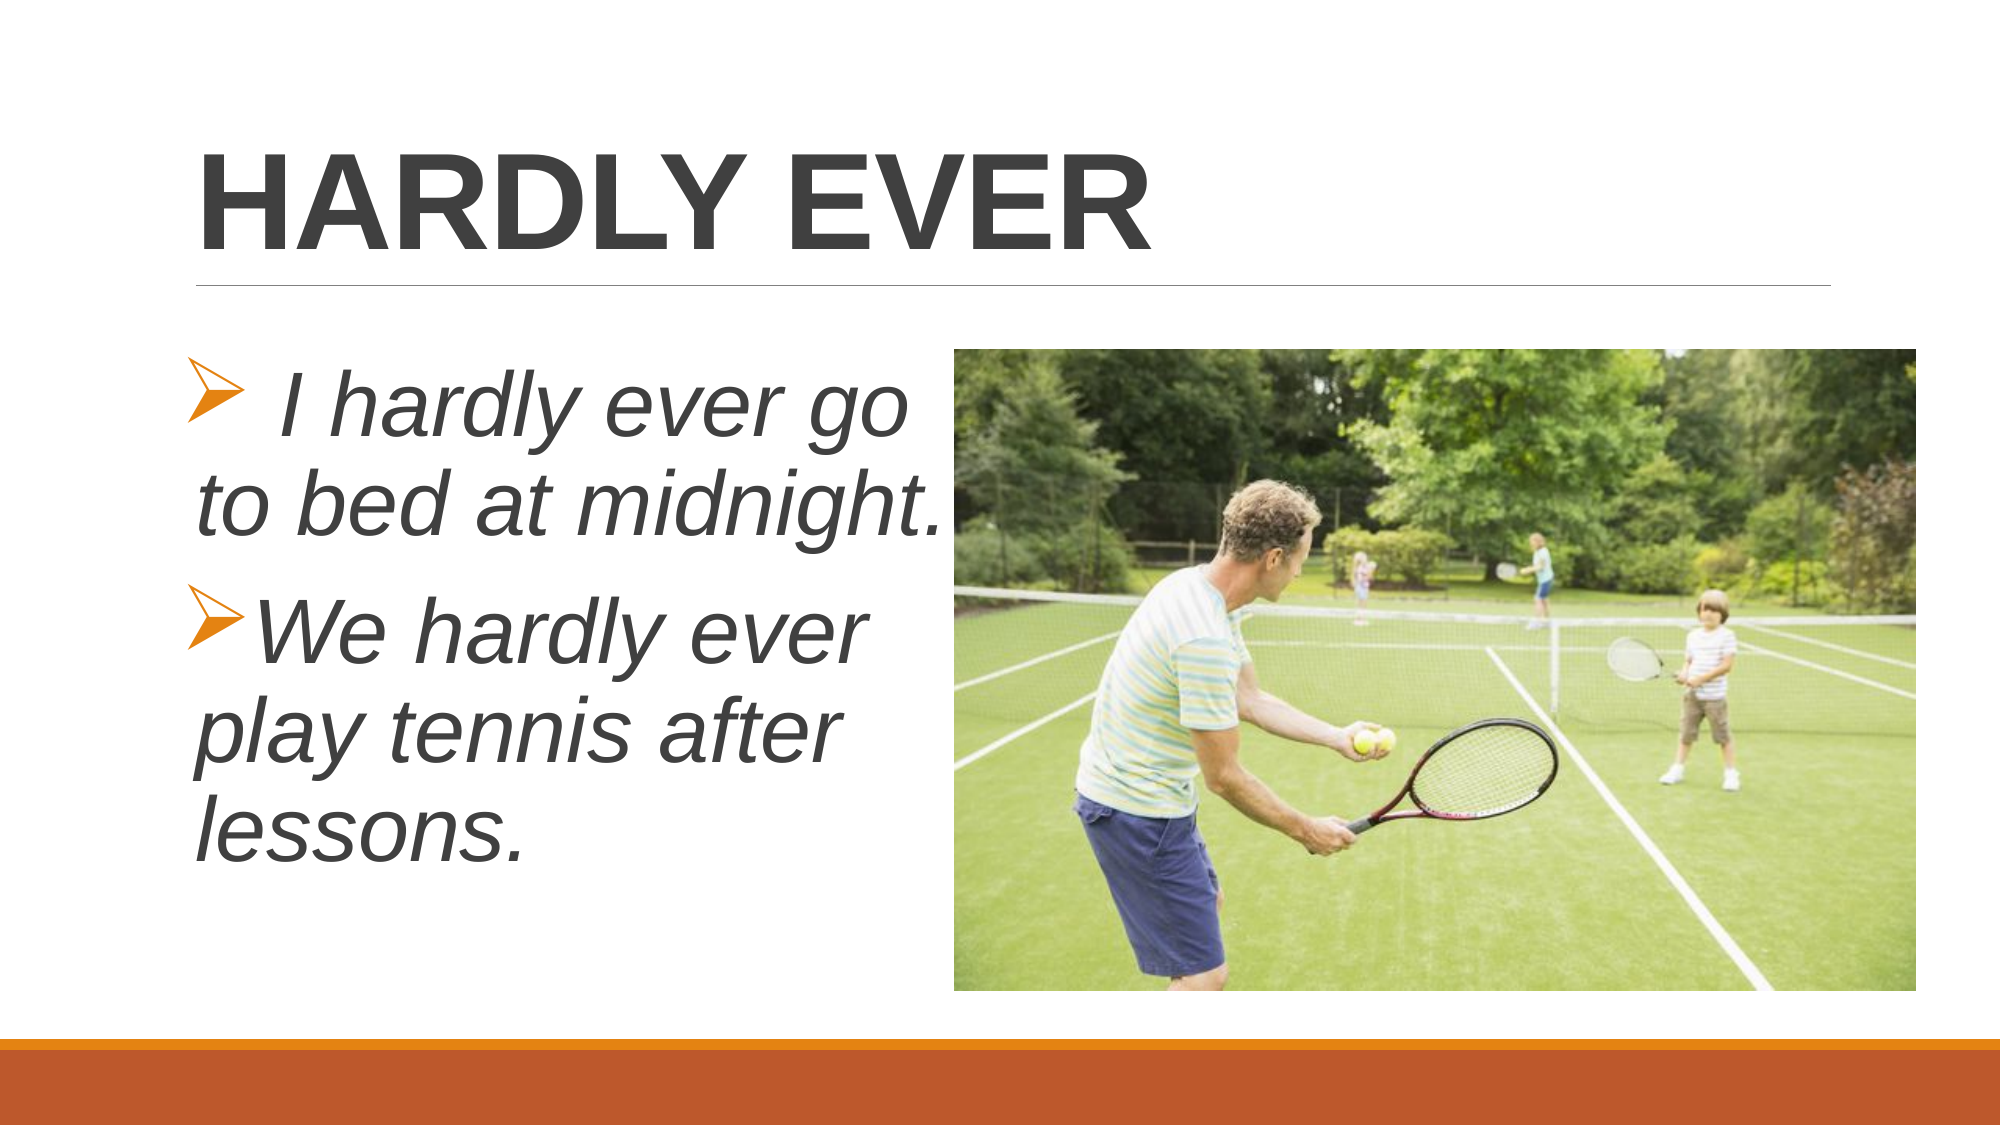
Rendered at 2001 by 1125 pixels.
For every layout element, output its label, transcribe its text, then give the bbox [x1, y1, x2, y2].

picture [953, 349, 1916, 992]
title HARDLY EVER [180, 47, 1830, 285]
list I hardly ever go to bed at midnight. We hardly ever play tennis after lessons. [180, 350, 951, 963]
